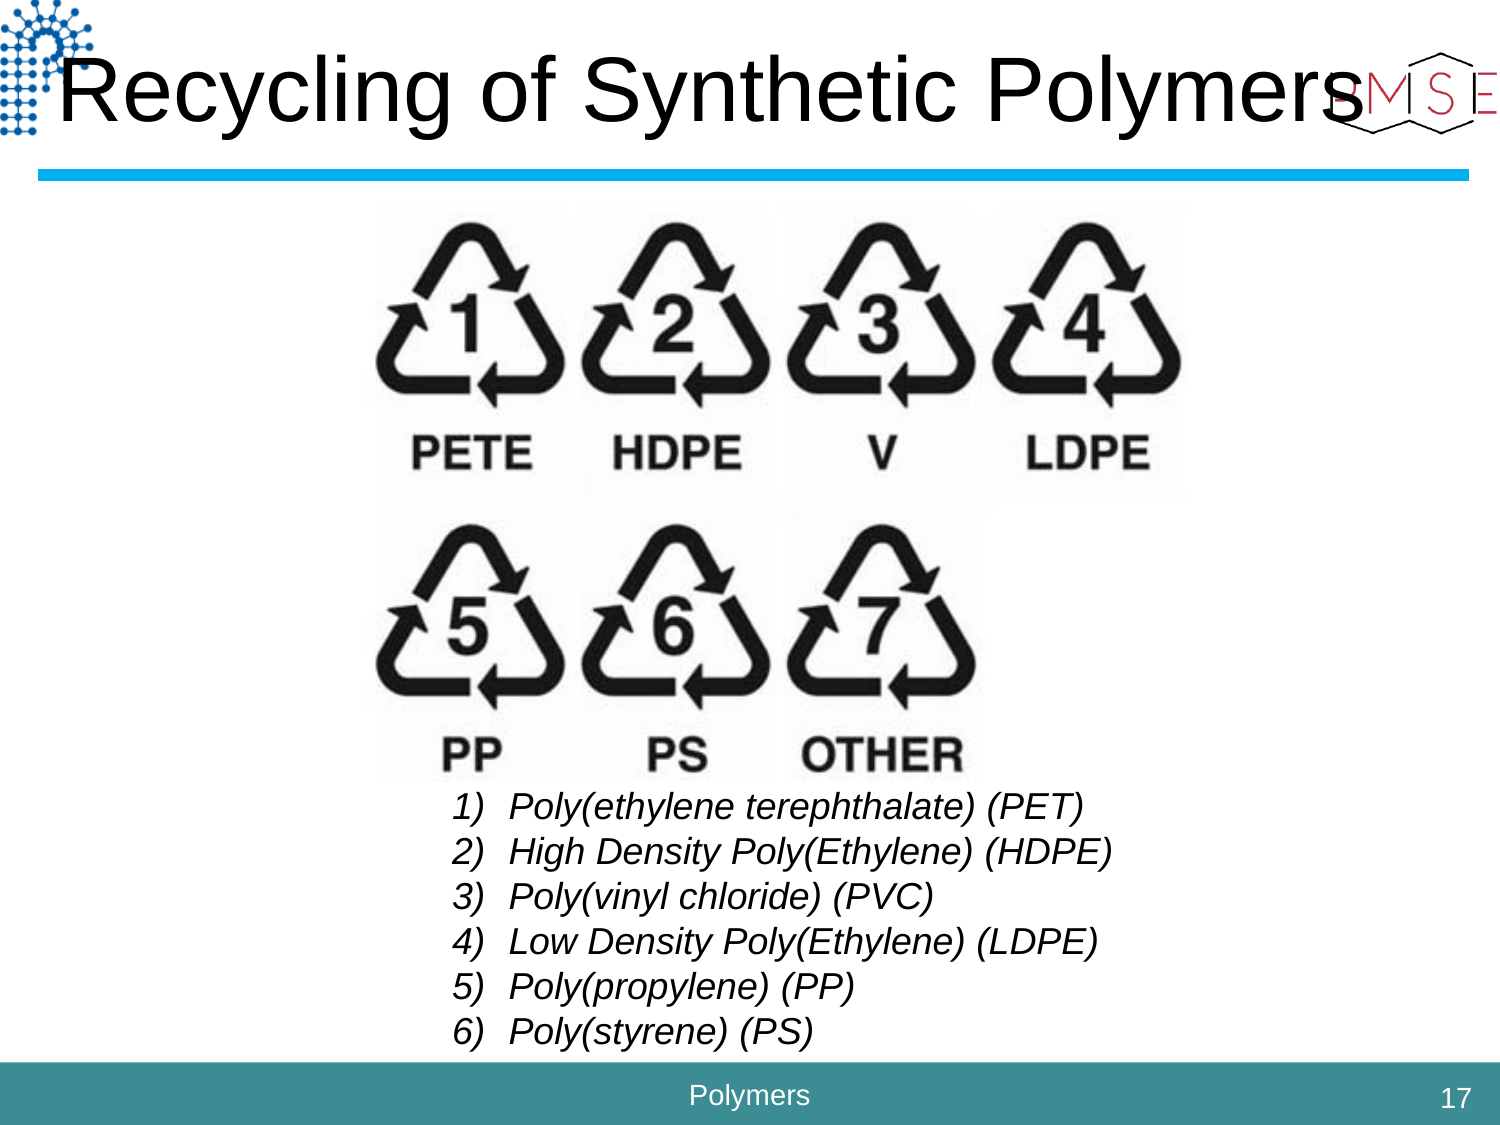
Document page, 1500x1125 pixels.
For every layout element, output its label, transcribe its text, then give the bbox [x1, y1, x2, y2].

picture [318, 186, 1226, 801]
title Recycling of Synthetic Polymers [37, 24, 1388, 146]
slide_number 17 [1362, 1071, 1488, 1125]
text_box Poly(ethylene terephthalate) (PET) High Density Poly(Ethylene) (HDPE) Poly(vinyl chloride) (PVC) Low Density Poly(Ethylene) (LDPE) Poly(propylene) (PP) Poly(styrene) (PS) [437, 809, 1219, 1060]
picture [0, 0, 100, 141]
picture [1388, 42, 1500, 145]
